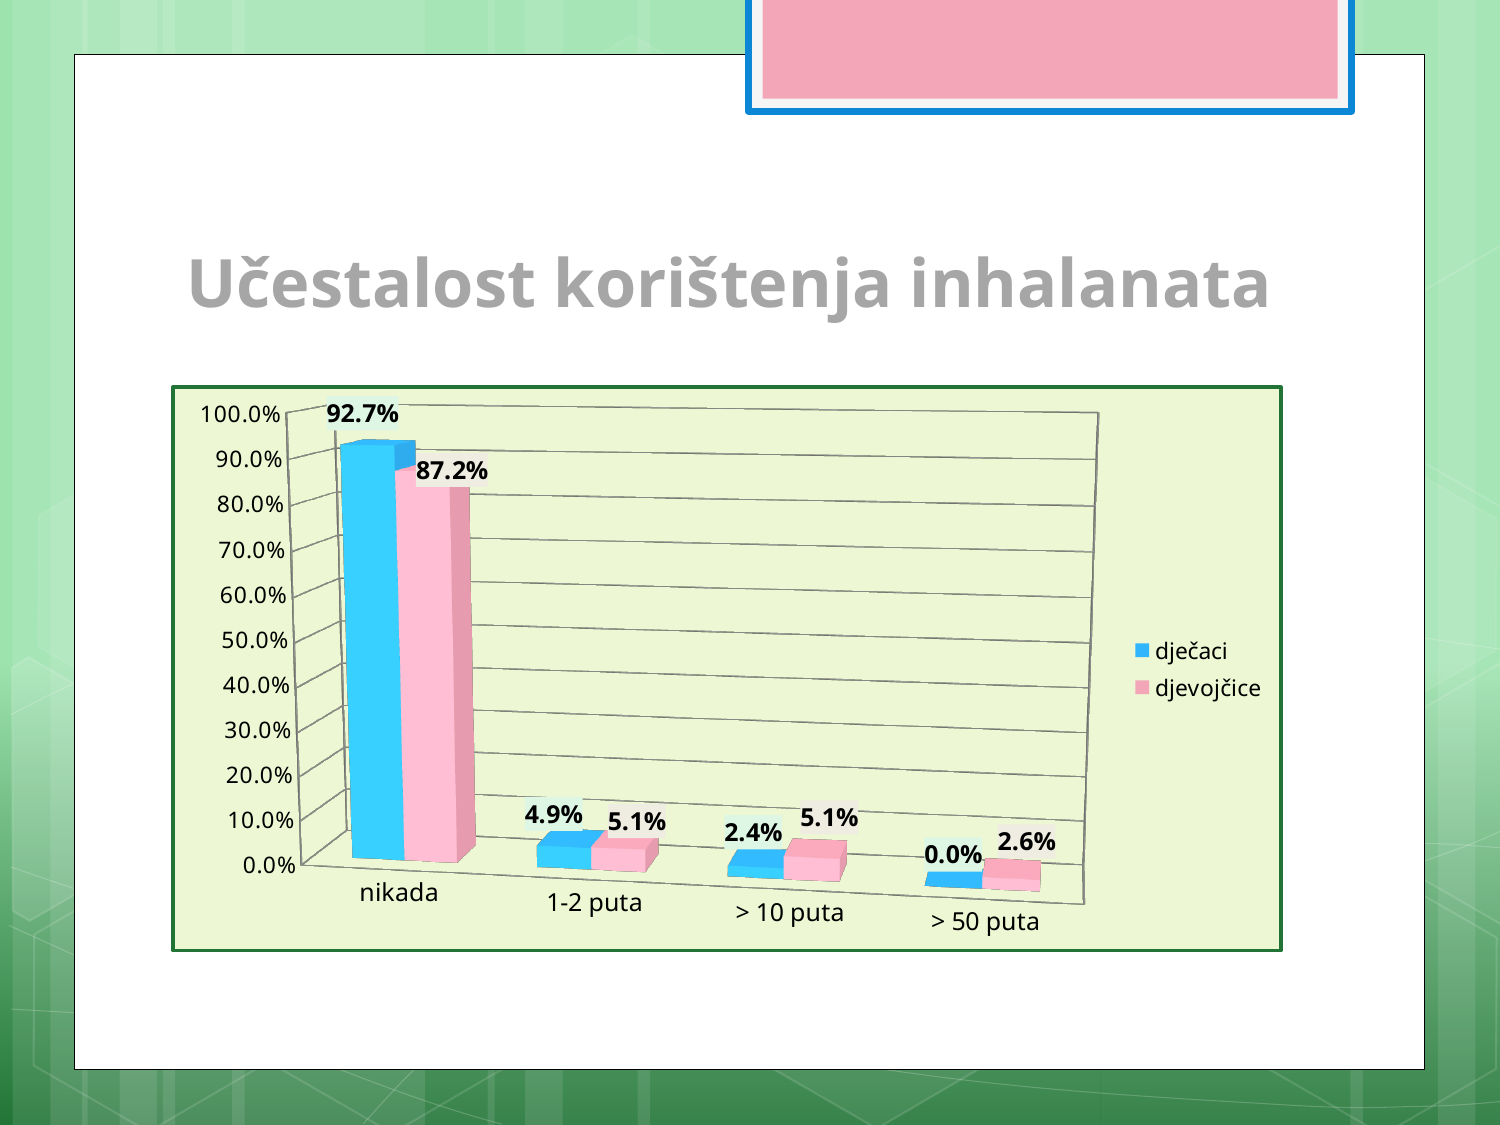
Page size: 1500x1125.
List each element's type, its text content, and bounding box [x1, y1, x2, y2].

chart [170, 385, 1284, 953]
title Učestalost korištenja inhalanata [171, 128, 1324, 329]
